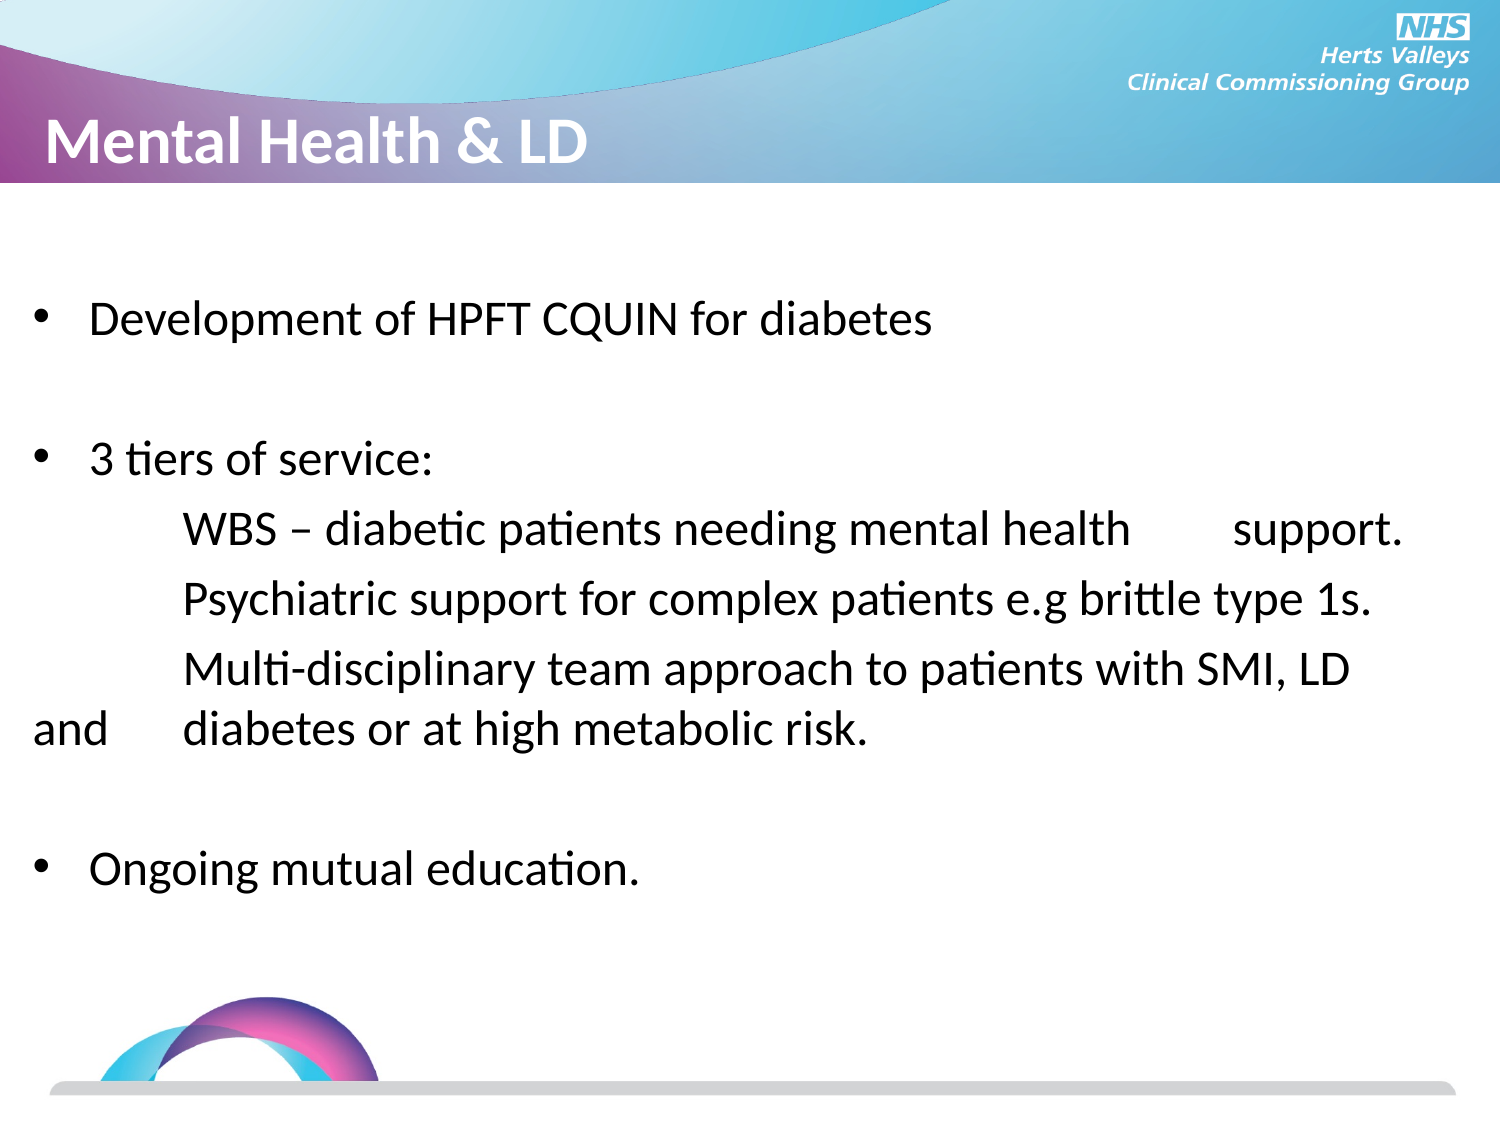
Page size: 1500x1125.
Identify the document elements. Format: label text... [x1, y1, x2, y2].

list Development of HPFT CQUIN for diabetes 3 tiers of service: WBS – diabetic patients needing mental health support. Psychiatric support for complex patients e.g brittle type 1s. Multi-disciplinary team approach to patients with SMI, LD and diabetes or at high metabolic risk. Ongoing mutual education. [17, 208, 1447, 1024]
picture [0, 973, 1500, 1104]
picture [0, 0, 1500, 183]
title Mental Health & LD [29, 42, 1380, 208]
